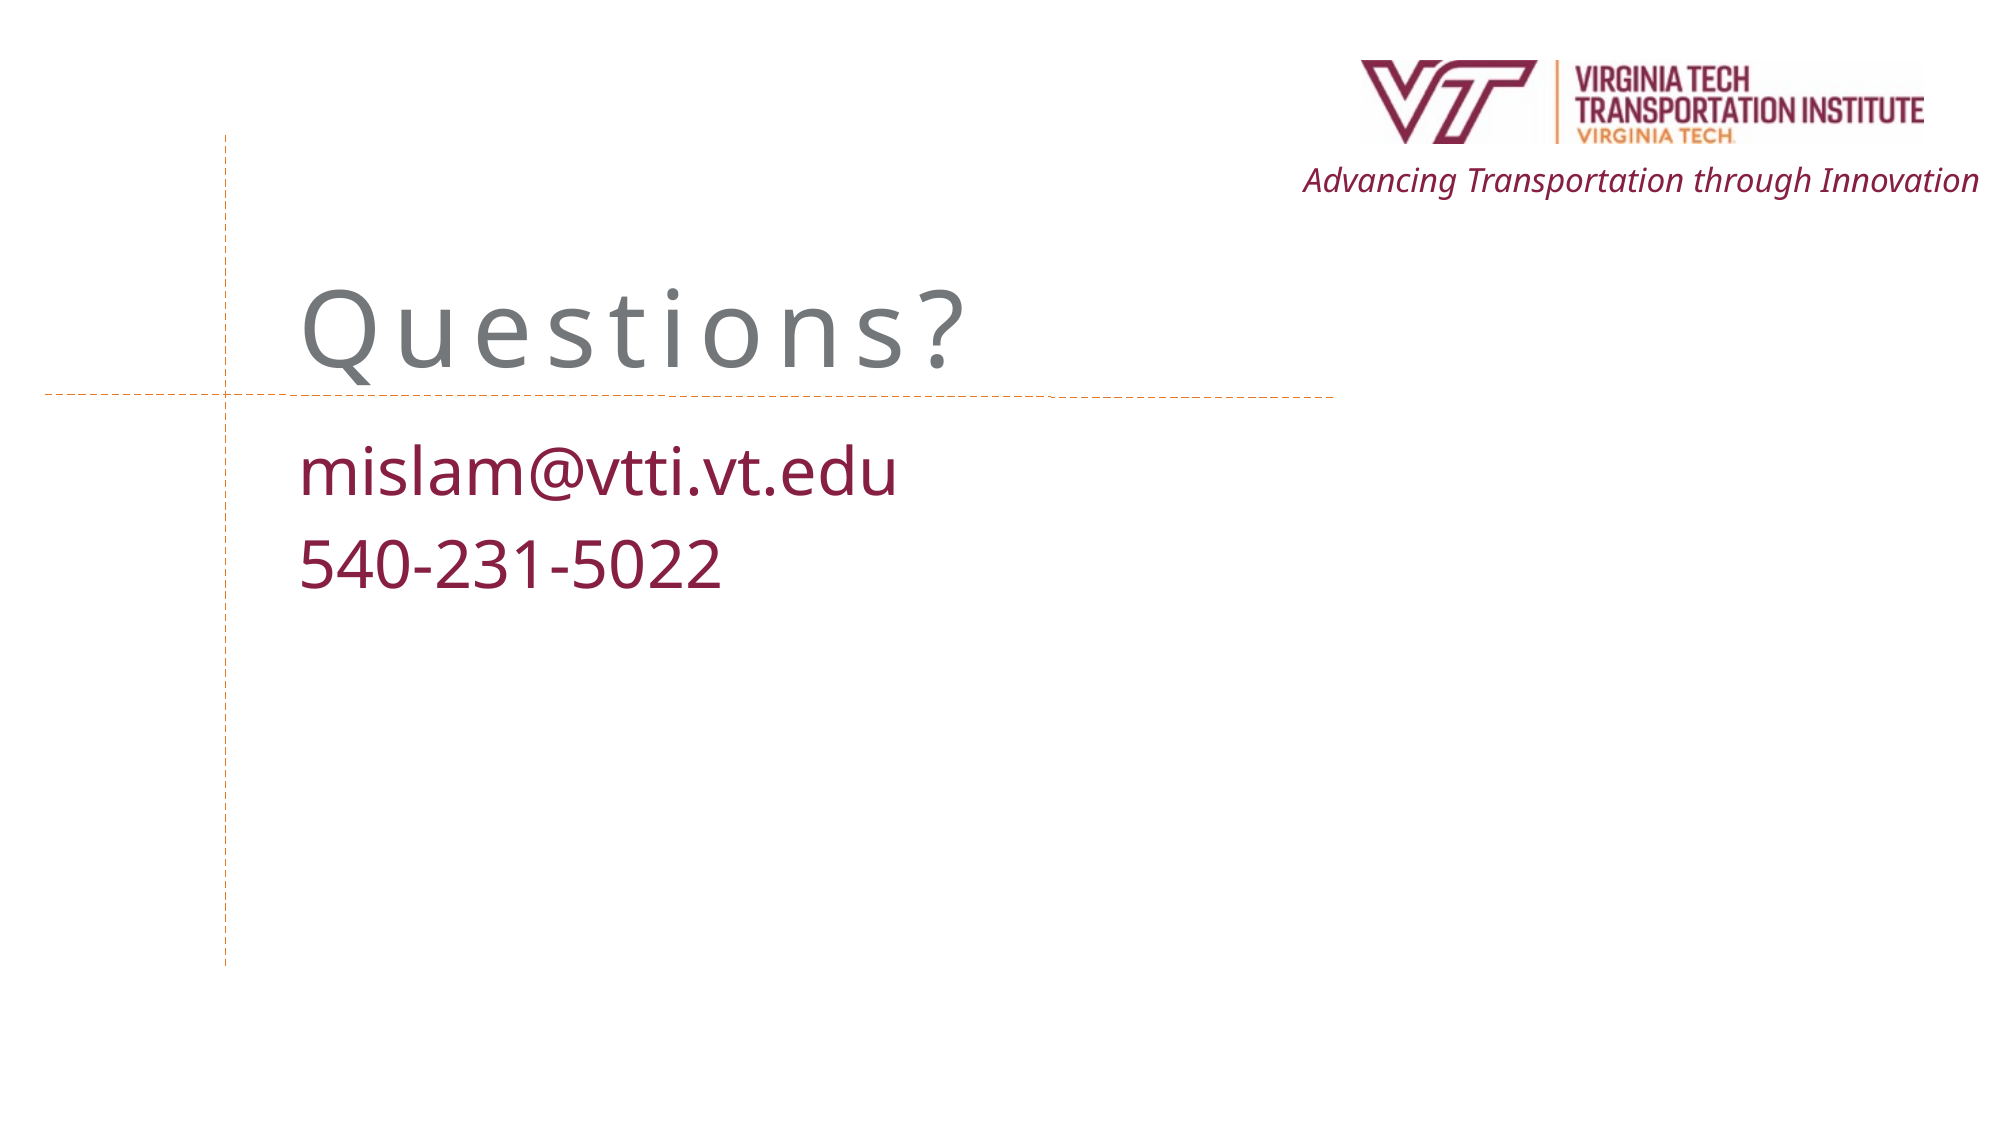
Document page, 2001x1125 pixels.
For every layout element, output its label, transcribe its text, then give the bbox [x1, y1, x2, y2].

picture [1361, 60, 1924, 144]
list mislam@vtti.vt.edu 540-231-5022 [283, 430, 1061, 629]
list Questions? [283, 267, 1140, 398]
